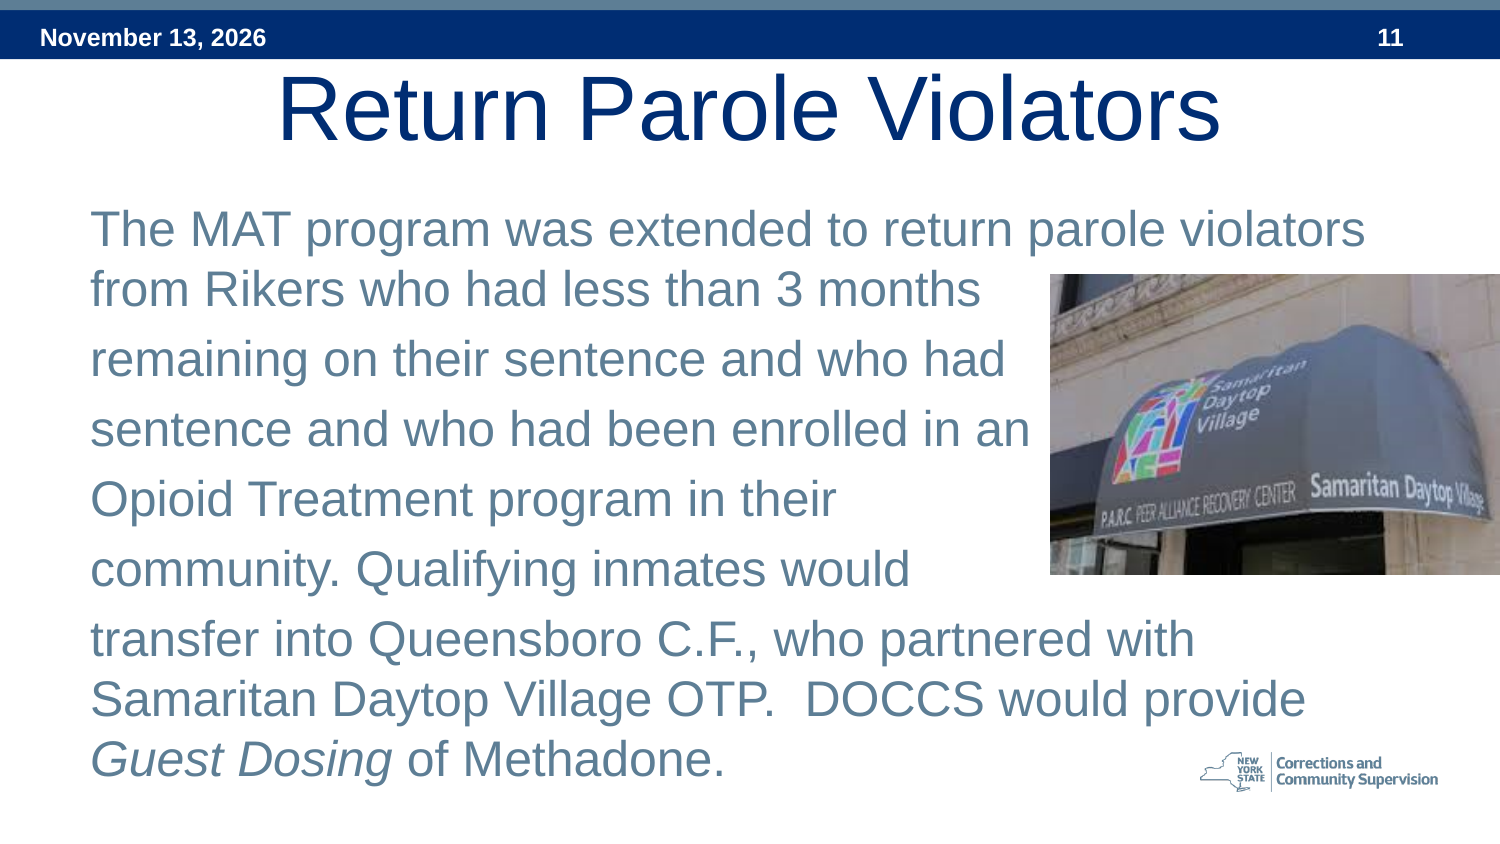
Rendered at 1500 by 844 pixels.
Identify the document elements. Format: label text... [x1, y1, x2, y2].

title Return Parole Violators [75, 33, 1425, 175]
picture [1425, 752, 1438, 792]
picture [1049, 274, 1500, 575]
list The MAT program was extended to return parole violators from Rikers who had less than 3 months remaining on their sentence and who had sentence and who had been enrolled in an Opioid Treatment program in their community. Qualifying inmates would transfer into Queensboro C.F., who partnered with Samaritan Daytop Village OTP. DOCCS would provide Guest Dosing of Methadone. [75, 189, 1425, 809]
